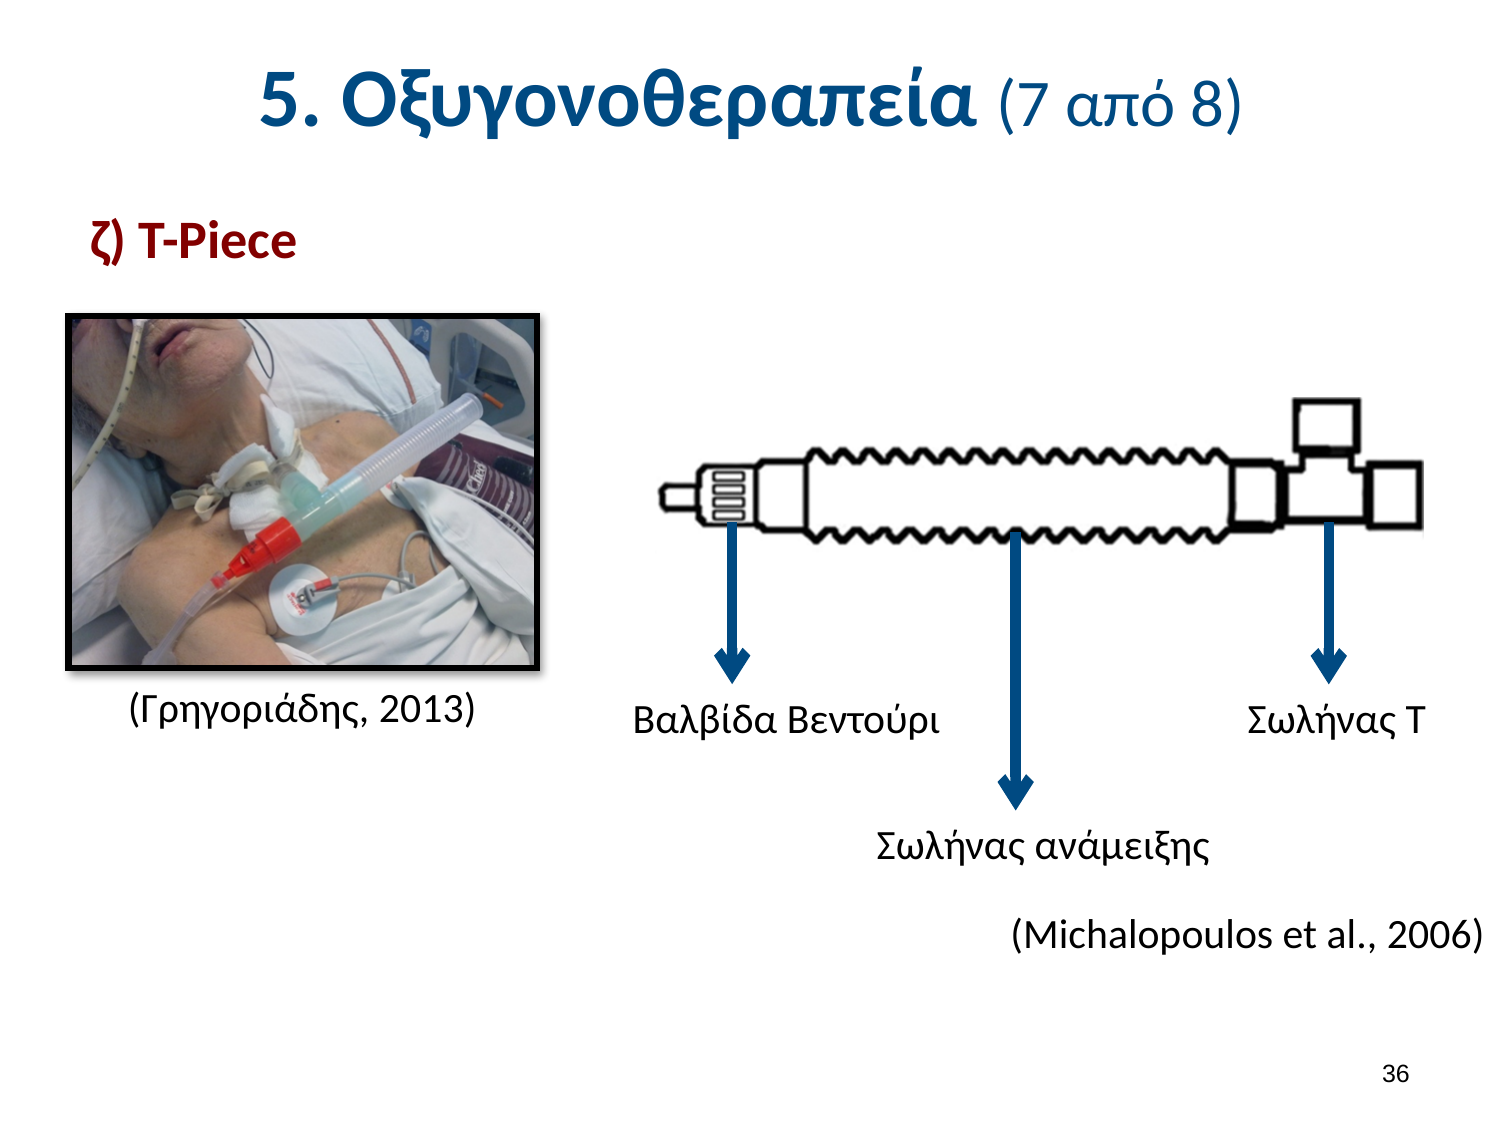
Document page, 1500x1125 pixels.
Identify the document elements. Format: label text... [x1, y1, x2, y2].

title 5. Οξυγονοθεραπεία (7 από 8) [76, 19, 1427, 169]
picture [655, 396, 1424, 588]
text_box (Γρηγοριάδης, 2013) [113, 674, 492, 739]
list ζ) T-Piece [75, 196, 1425, 303]
text_box Σωλήνας Τ [1233, 684, 1441, 749]
picture [71, 318, 534, 666]
text_box Βαλβίδα Βεντούρι [617, 684, 956, 749]
text_box Σωλήνας ανάμειξης [861, 810, 1225, 876]
text_box (Michalopoulos et al., 2006) [995, 899, 1500, 965]
slide_number 35 [1074, 1042, 1425, 1103]
